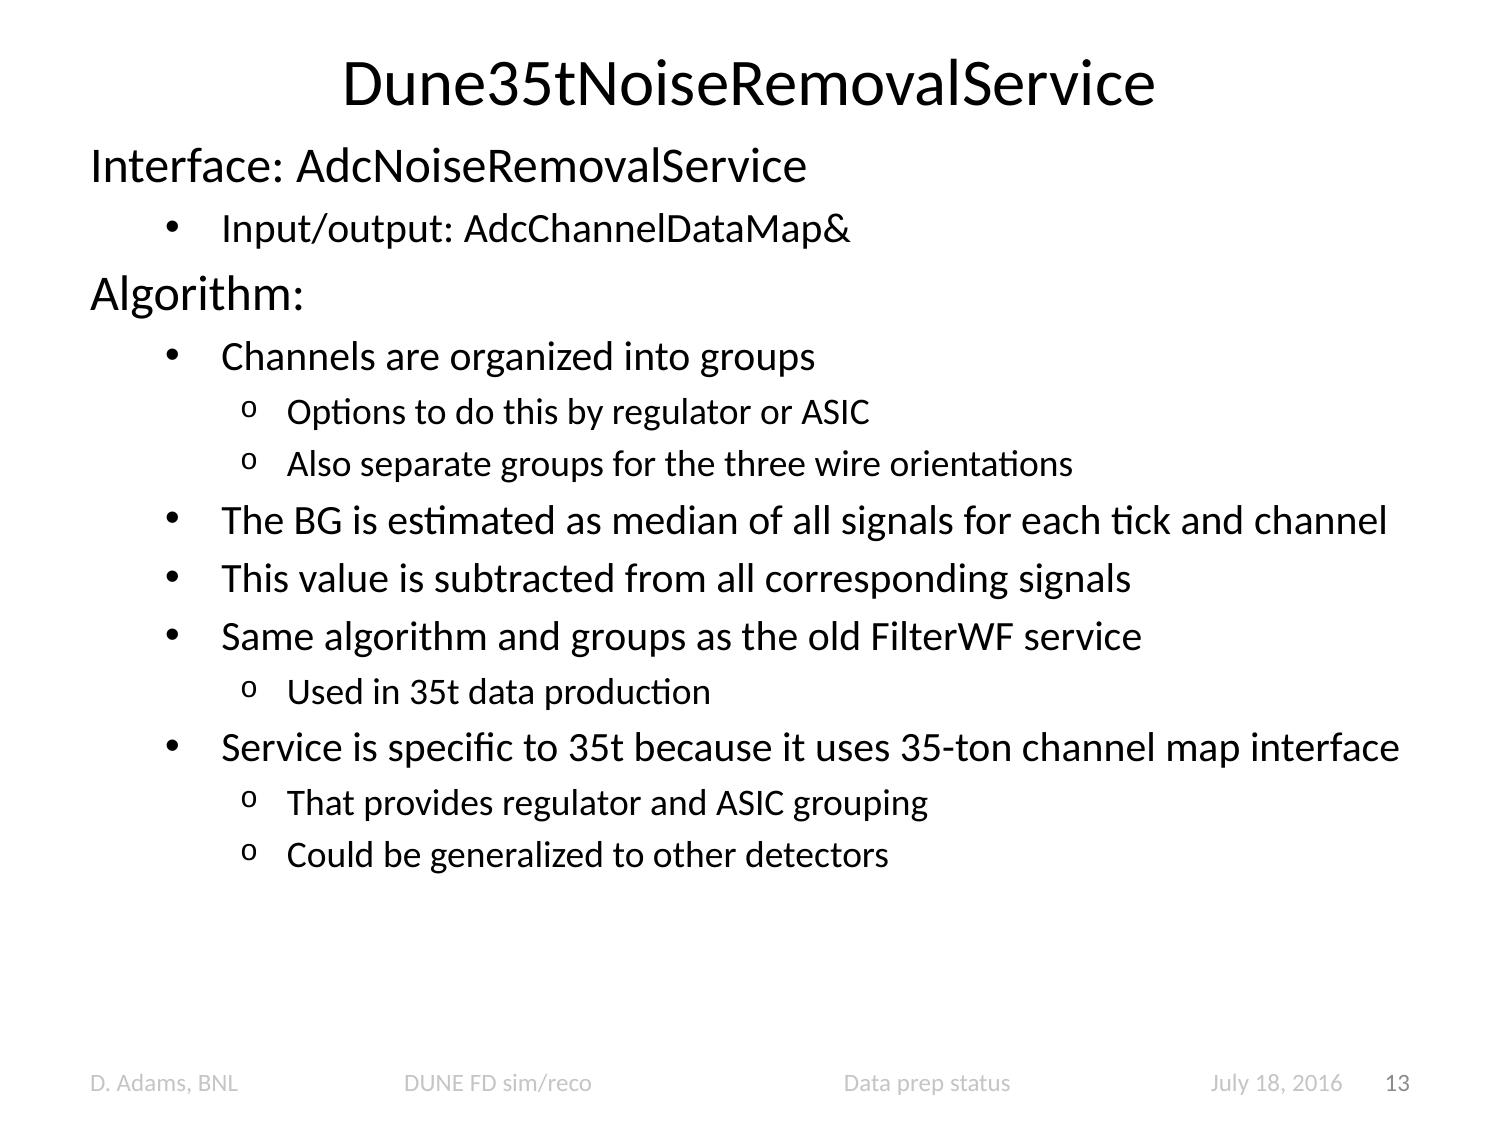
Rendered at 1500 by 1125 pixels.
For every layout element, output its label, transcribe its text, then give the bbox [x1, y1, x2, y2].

footer D. Adams, BNL DUNE FD sim/reco Data prep status July 18, 2016 [75, 1062, 1362, 1100]
list Interface: AdcNoiseRemovalService Input/output: AdcChannelDataMap& Algorithm: Channels are organized into groups Options to do this by regulator or ASIC Also separate groups for the three wire orientations The BG is estimated as median of all signals for each tick and channel This value is subtracted from all corresponding signals Same algorithm and groups as the old FilterWF service Used in 35t data production Service is specific to 35t because it uses 35-ton channel map interface That provides regulator and ASIC grouping Could be generalized to other detectors [75, 125, 1425, 1050]
title Dune35tNoiseRemovalService [75, 45, 1425, 113]
slide_number 13 [1362, 1062, 1425, 1100]
